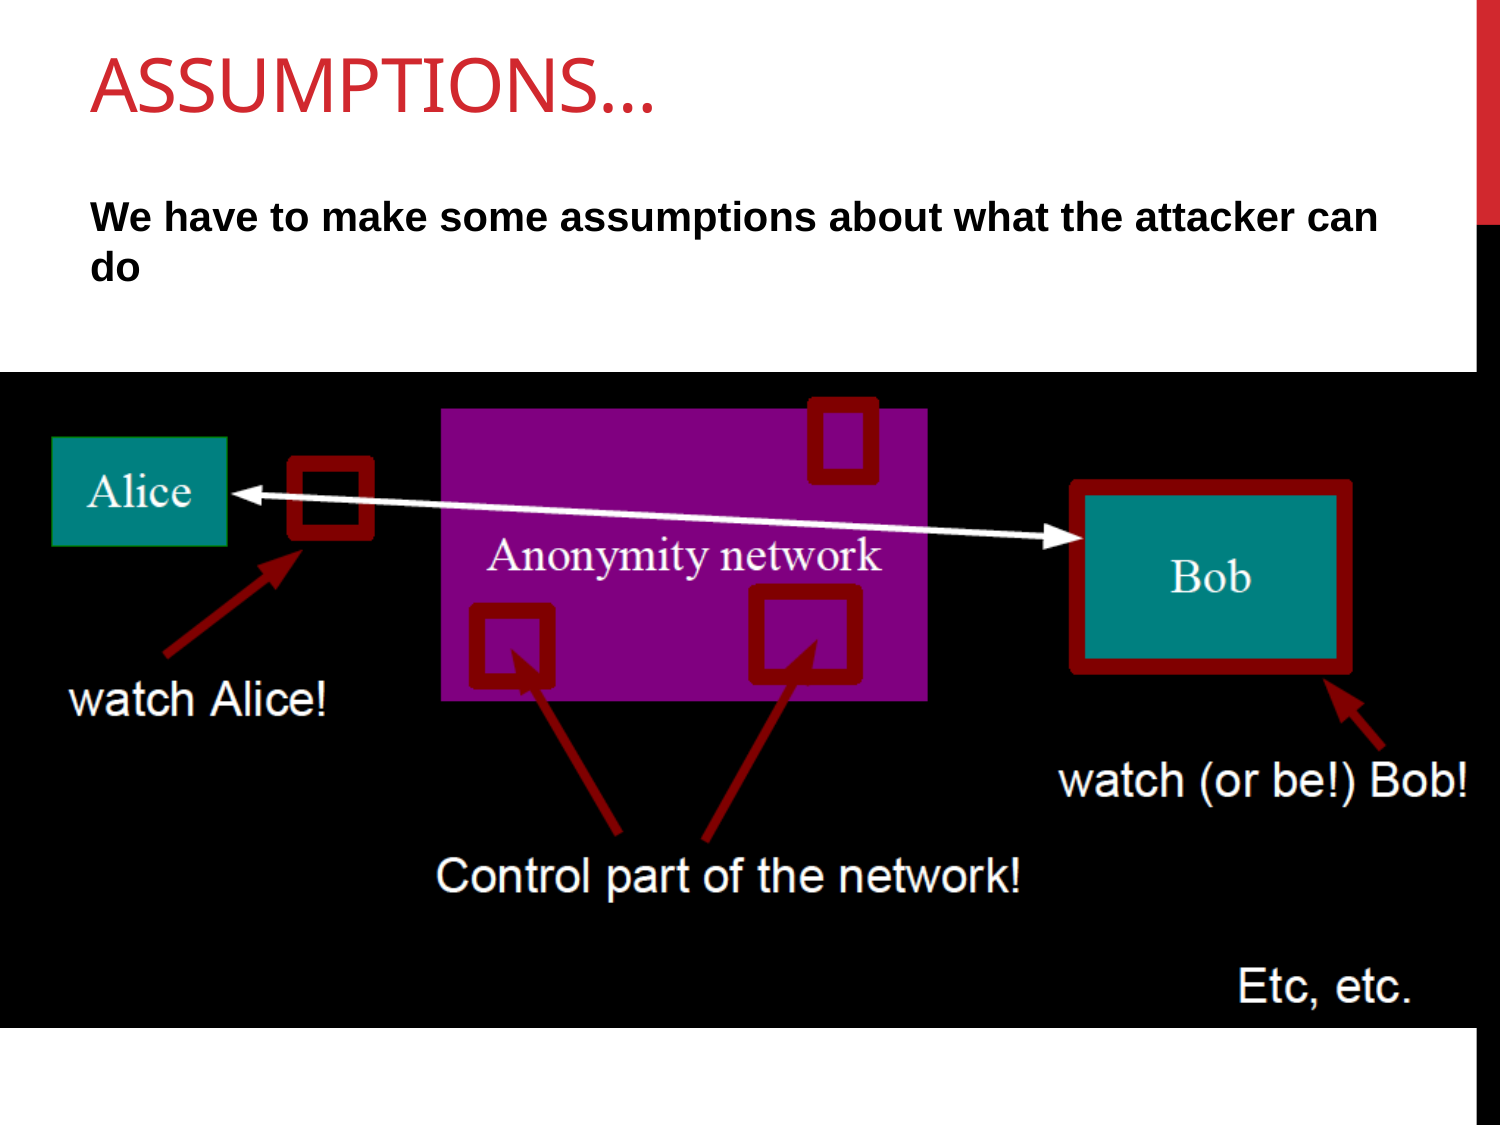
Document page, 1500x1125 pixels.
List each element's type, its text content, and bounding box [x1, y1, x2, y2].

list We have to make some assumptions about what the attacker can do [75, 182, 1405, 366]
picture [0, 371, 1500, 1029]
title Assumptions… [75, 25, 1405, 136]
